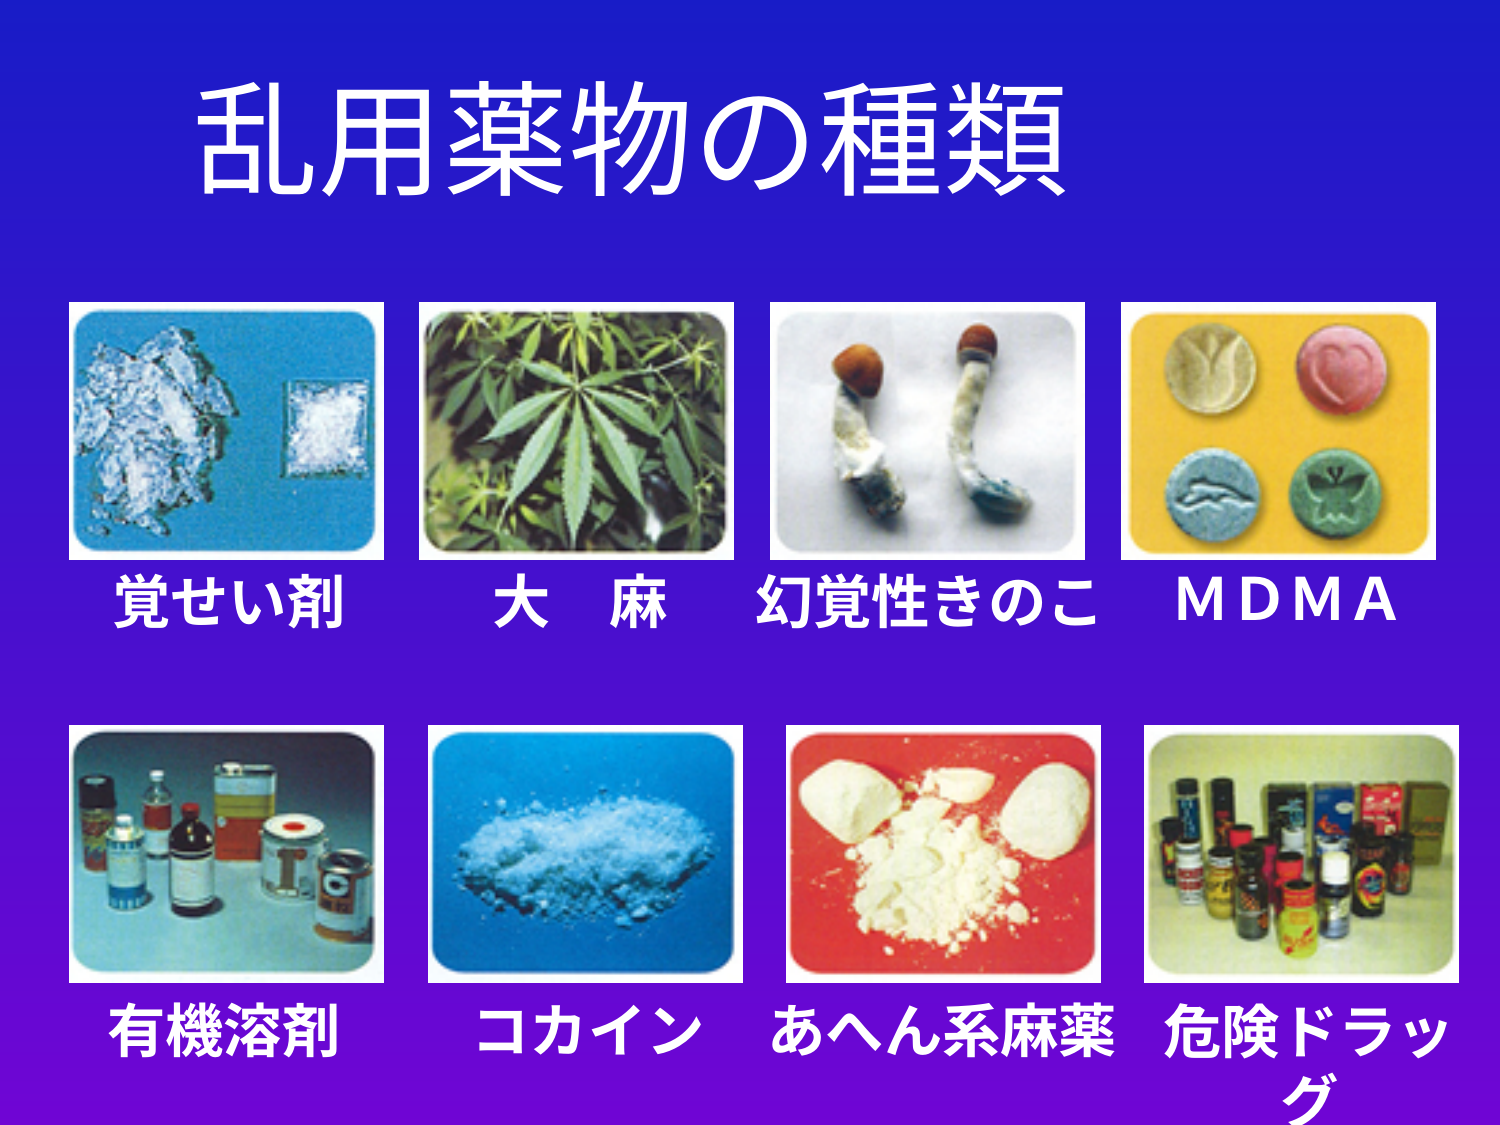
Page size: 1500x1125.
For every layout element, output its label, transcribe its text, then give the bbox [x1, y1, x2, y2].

picture [786, 725, 1101, 984]
text_box 幻覚性きのこ [704, 557, 1156, 643]
picture [1121, 302, 1436, 560]
picture [770, 302, 1085, 560]
picture [69, 302, 384, 560]
title 乱用薬物の種類 [182, 33, 1267, 259]
picture [428, 725, 743, 984]
text_box ＭＤＭＡ [1104, 554, 1473, 640]
text_box 覚せい剤 [76, 560, 382, 643]
text_box 大 麻 [452, 560, 704, 643]
picture [419, 302, 734, 560]
picture [1144, 725, 1459, 984]
text_box 危険ドラッグ [1138, 987, 1481, 1125]
text_box あへん系麻薬 [708, 986, 1176, 1072]
text_box コカイン [437, 986, 708, 1072]
text_box 有機溶剤 [39, 986, 408, 1072]
picture [69, 725, 384, 984]
